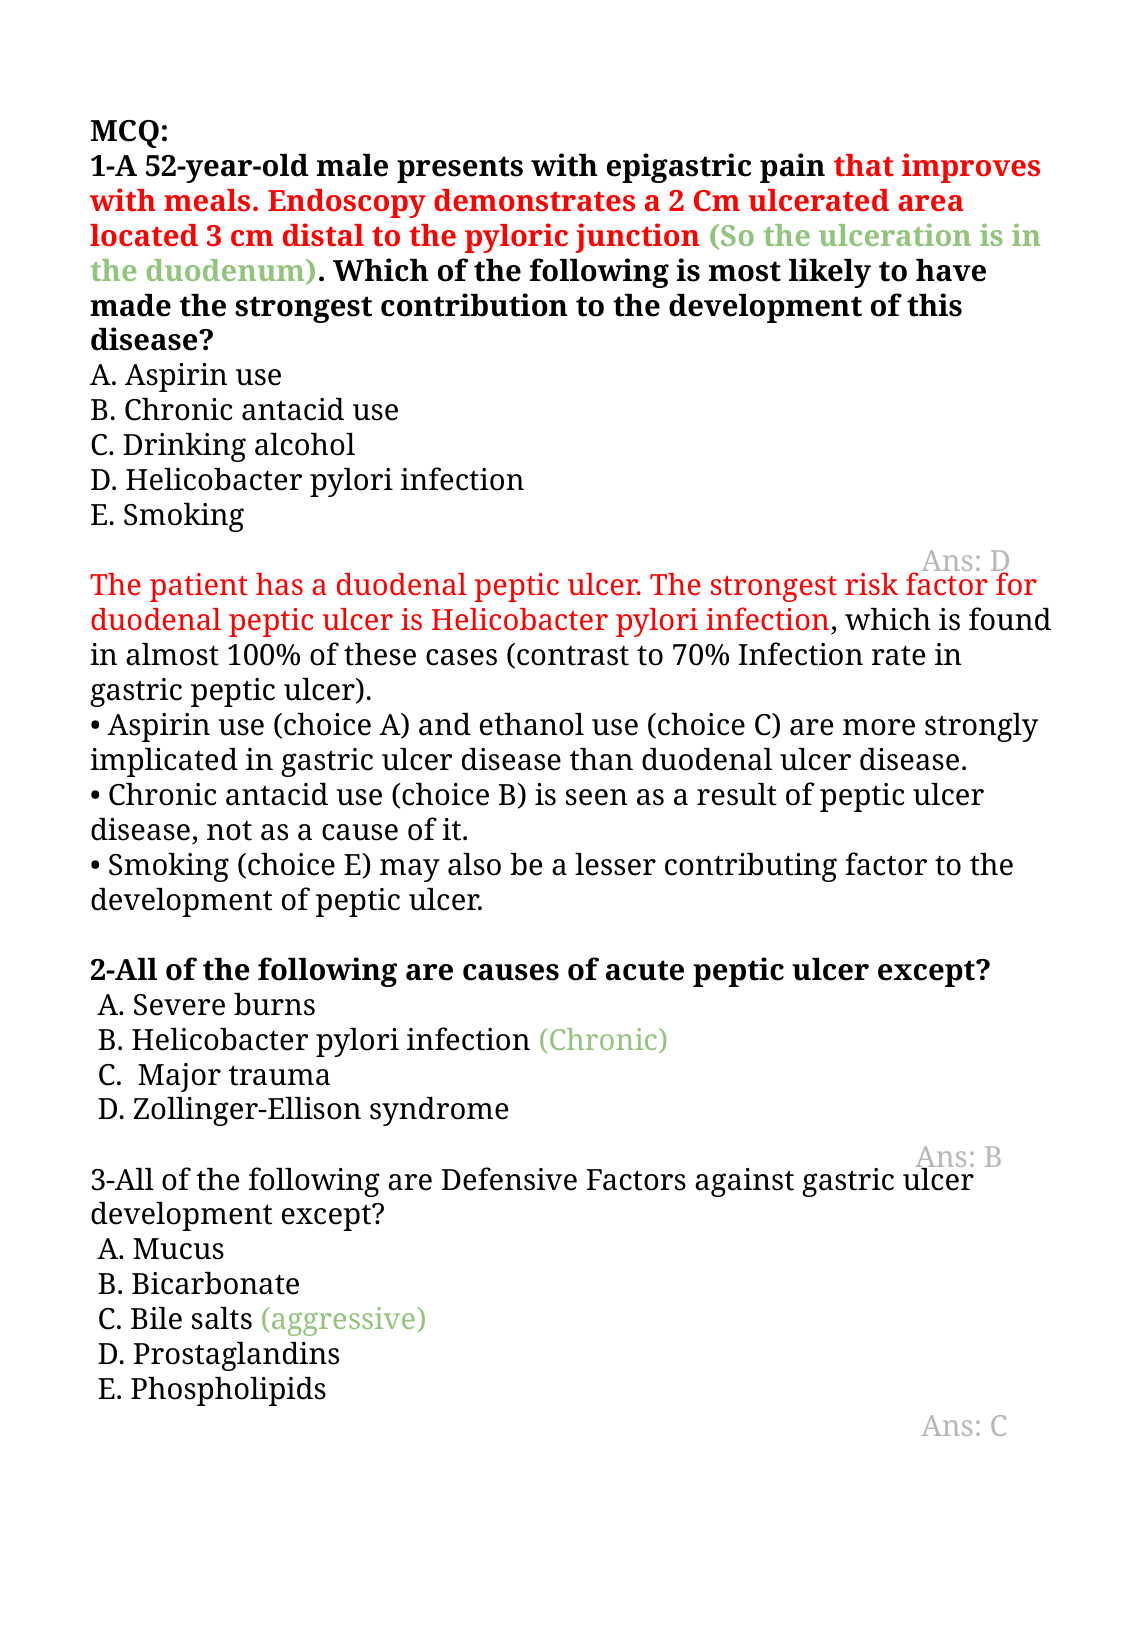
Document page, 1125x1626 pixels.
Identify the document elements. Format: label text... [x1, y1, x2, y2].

text_box Ans: D [906, 531, 1094, 587]
text_box Ans: B [900, 1127, 1055, 1184]
text_box Ans: C [906, 1397, 1049, 1453]
text_box MCQ: 1-A 52-year-old male presents with epigastric pain that improves with meals. Endoscopy demonstrates a 2 Cm ulcerated area located 3 cm distal to the pyloric junction (So the ulceration is in the duodenum). Which of the following is most likely to have made the strongest contribution to the development of this disease? A. Aspirin use B. Chronic antacid use C. Drinking alcohol D. Helicobacter pylori infection E. Smoking The patient has a duodenal peptic ulcer. The strongest risk factor for duodenal peptic ulcer is Helicobacter pylori infection, which is found in almost 100% of these cases (contrast to 70% Infection rate in gastric peptic ulcer). • Aspirin use (choice A) and ethanol use (choice C) are more strongly implicated in gastric ulcer disease than duodenal ulcer disease. • Chronic antacid use (choice B) is seen as a result of peptic ulcer disease, not as a cause of it. • Smoking (choice E) may also be a lesser contributing factor to the development of peptic ulcer. 2-All of the following are causes of acute peptic ulcer except? A. Severe burns B. Helicobacter pylori infection (Chronic) C. Major trauma D. Zollinger-Ellison syndrome 3-All of the following are Defensive Factors against gastric ulcer development except? A. Mucus B. Bicarbonate C. Bile salts (aggressive) D. Prostaglandins E. Phospholipids [75, 96, 1079, 1496]
